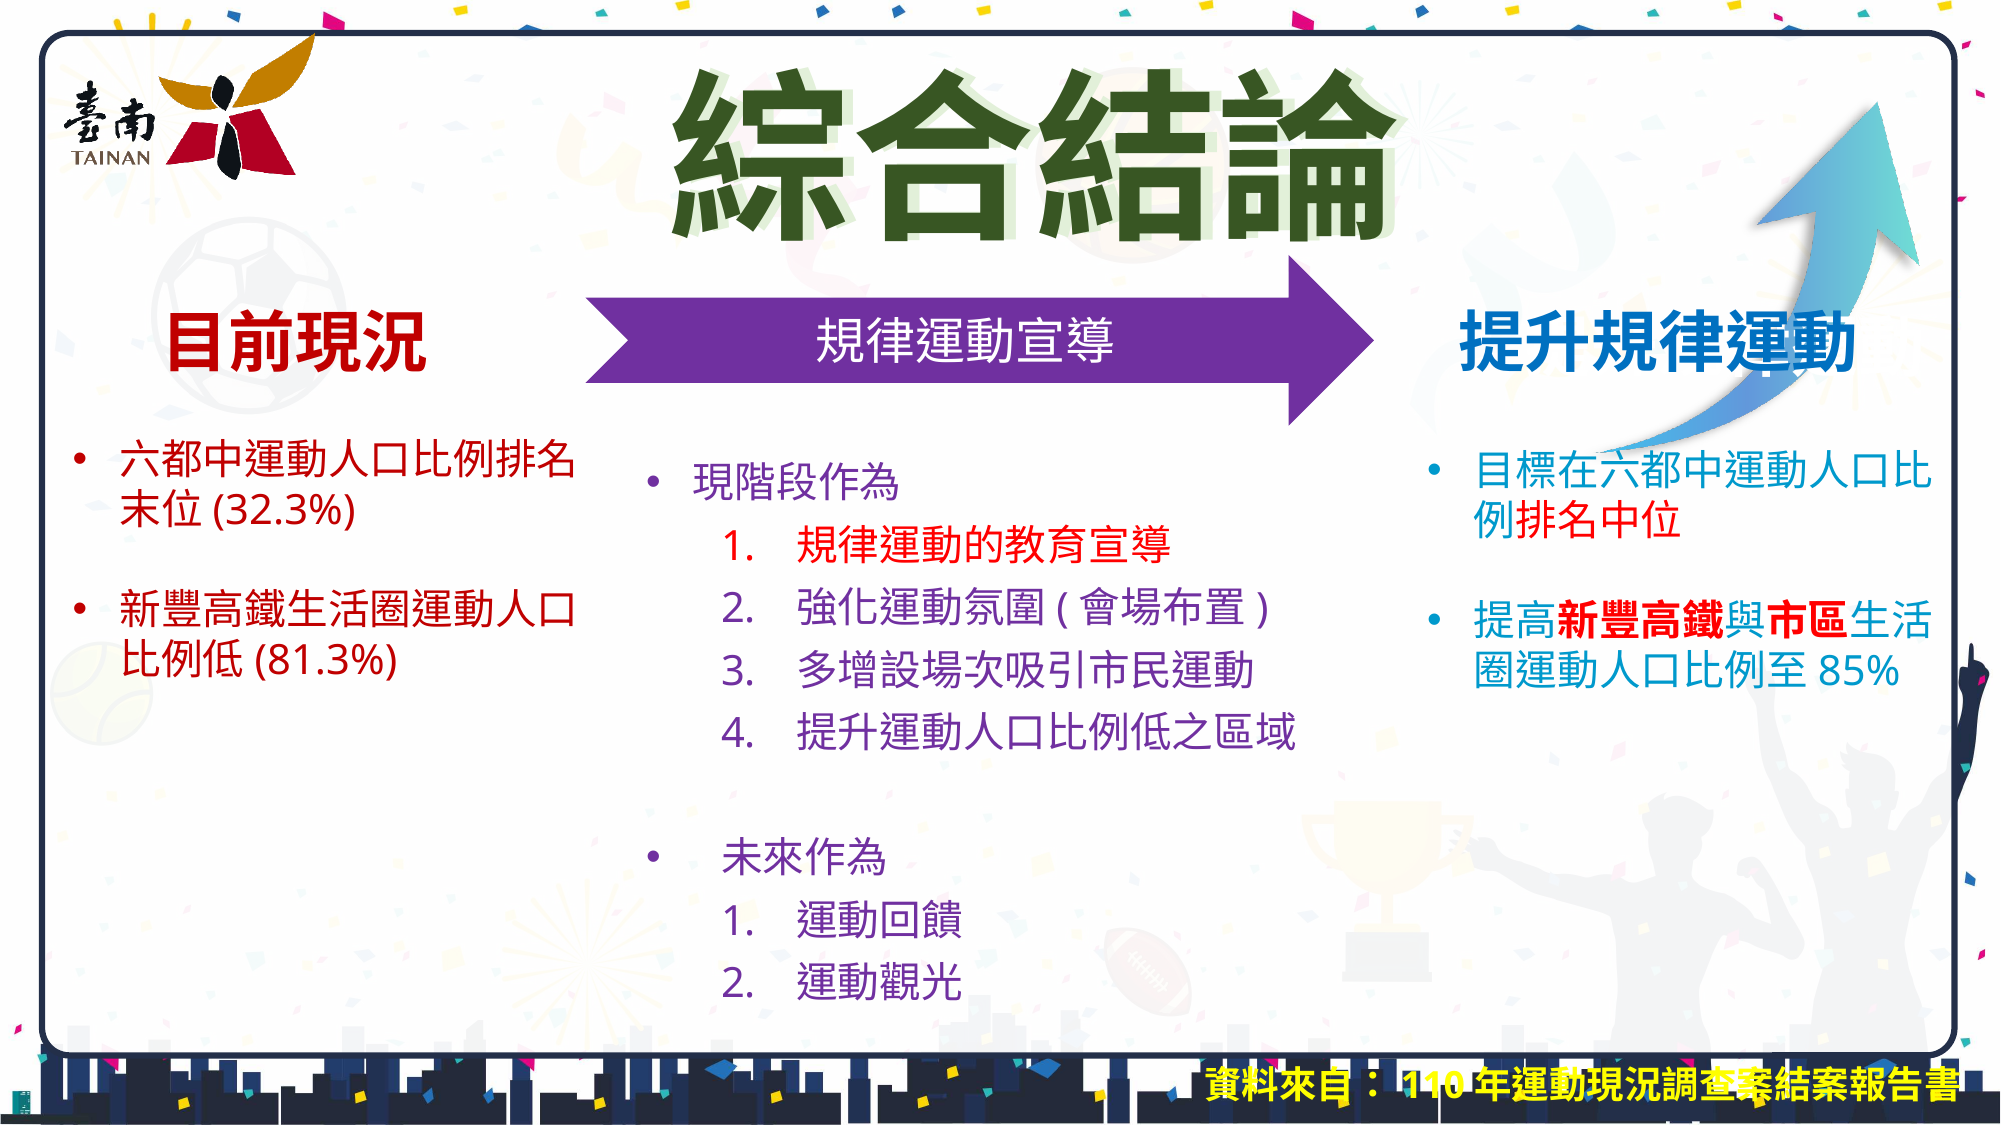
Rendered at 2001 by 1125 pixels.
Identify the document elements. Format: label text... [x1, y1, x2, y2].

picture [0, 0, 2001, 1125]
text_box 目前現況 [146, 292, 444, 387]
text_box 現階段作為 規律運動的教育宣導 強化運動氛圍(會場布置) 多增設場次吸引市民運動 提升運動人口比例低之區域 未來作為 運動回饋 運動觀光 [631, 436, 1312, 1014]
text_box 資料來自：110年運動現況調查案結案報告書 [1189, 1054, 1977, 1114]
text_box 綜合結論 [664, 33, 1428, 269]
text_box 綜合結論 [653, 34, 1417, 270]
text_box 規律運動宣導 [800, 302, 1131, 378]
text_box 目標在六都中運動人口比例排名中位 提高新豐高鐵與市區生活圈運動人口比例至85% [1412, 436, 1968, 702]
text_box [582, 252, 1376, 429]
text_box 六都中運動人口比例排名末位(32.3%) 新豐高鐵生活圈運動人口比例低(81.3%) [57, 425, 613, 691]
text_box 提升規律運動 [1509, 387, 1568, 393]
text_box 提升規律運動 [1443, 292, 1568, 387]
text_box [40, 31, 1956, 1057]
